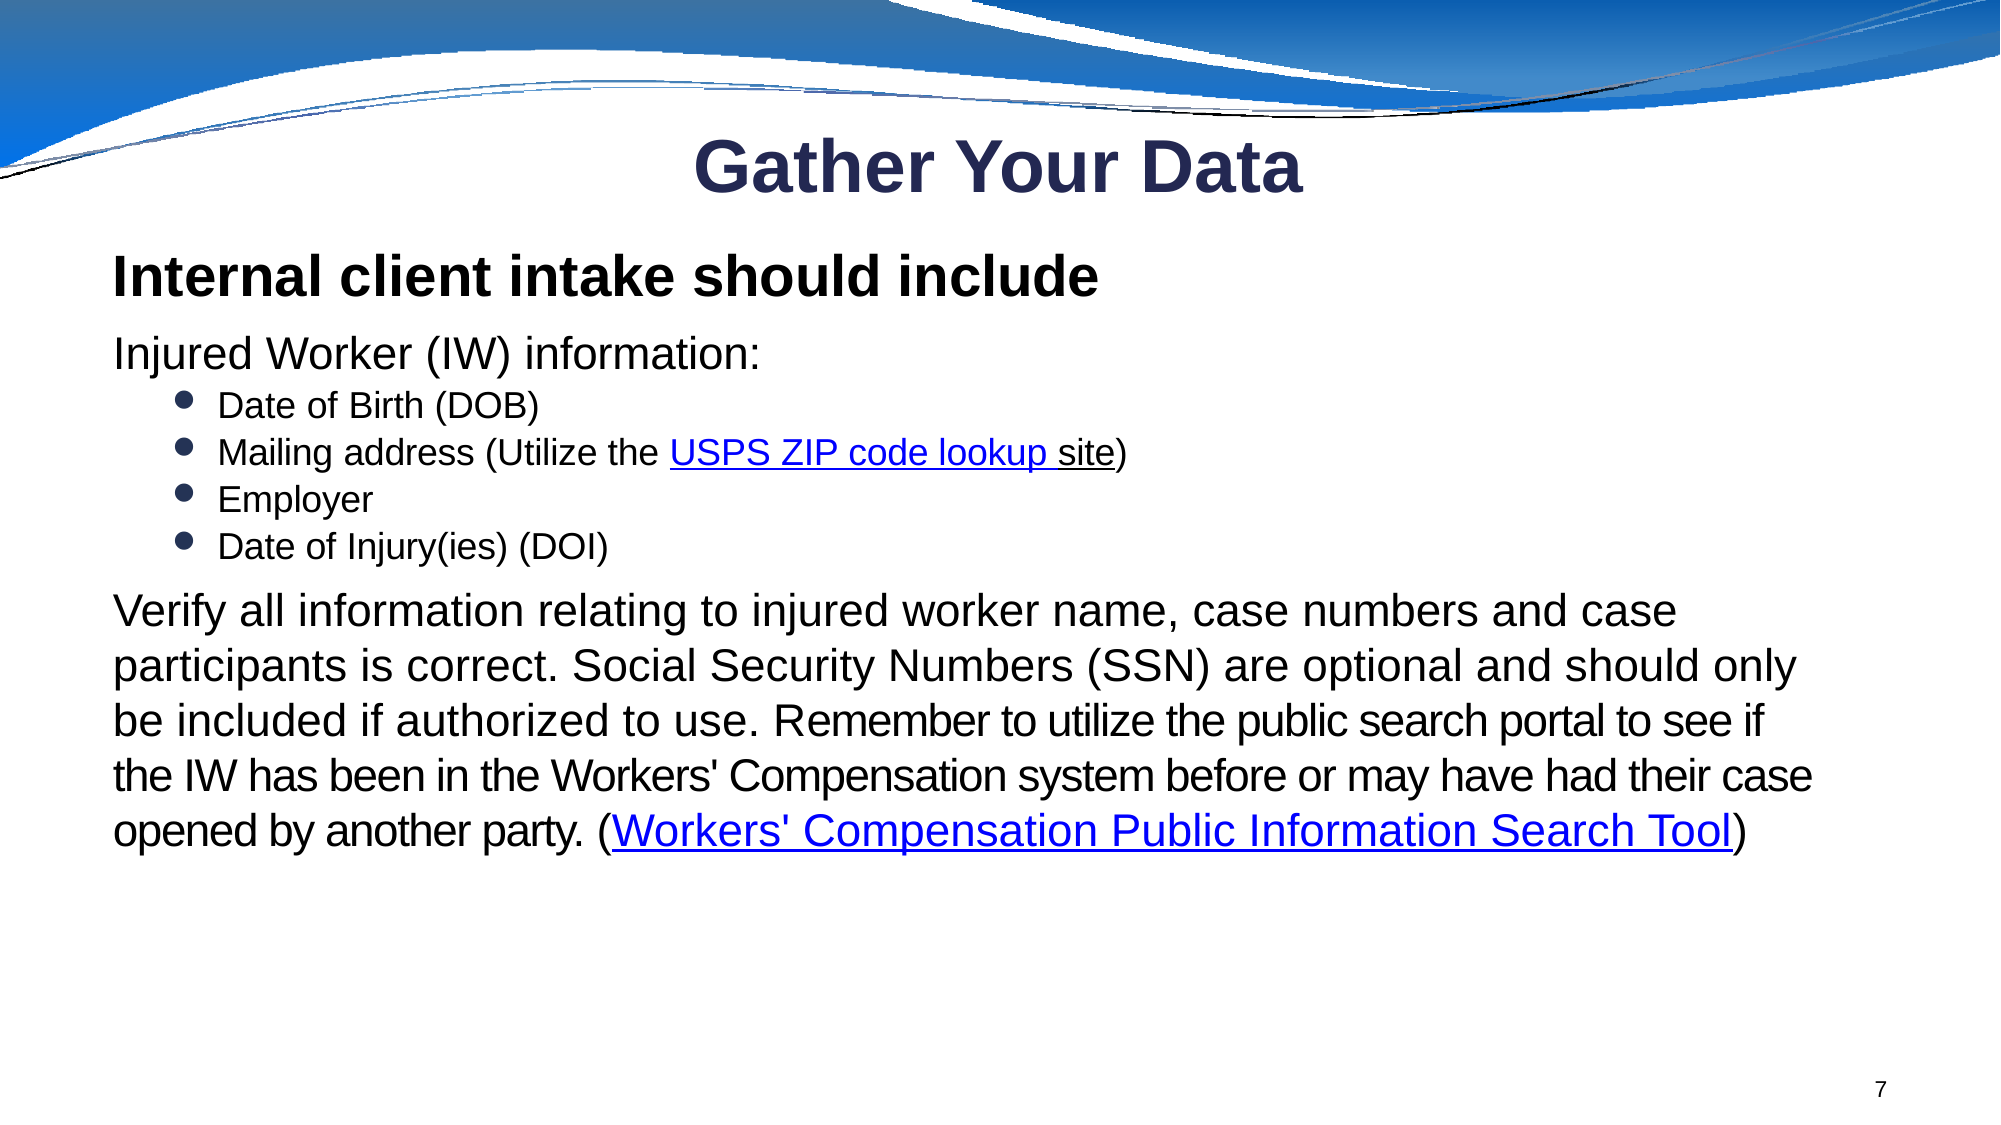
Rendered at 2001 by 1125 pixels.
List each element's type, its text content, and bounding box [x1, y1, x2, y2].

picture [0, 0, 2000, 179]
text_box Internal client intake should include Injured Worker (IW) information: Date of Birth (DOB) Mailing address (Utilize the USPS ZIP code lookup site) Employer Date of Injury(ies) (DOI) Verify all information relating to injured worker name, case numbers and case participants is correct. Social Security Numbers (SSN) are optional and should only be included if authorized to use. Remember to utilize the public search portal to see if the IW has been in the Workers' Compensation system before or may have had their case opened by another party. (Workers' Compensation Public Information Search Tool) [110, 306, 1826, 856]
slide_number 7 [1868, 1074, 1909, 1125]
title Gather Your Data [110, 117, 1887, 306]
